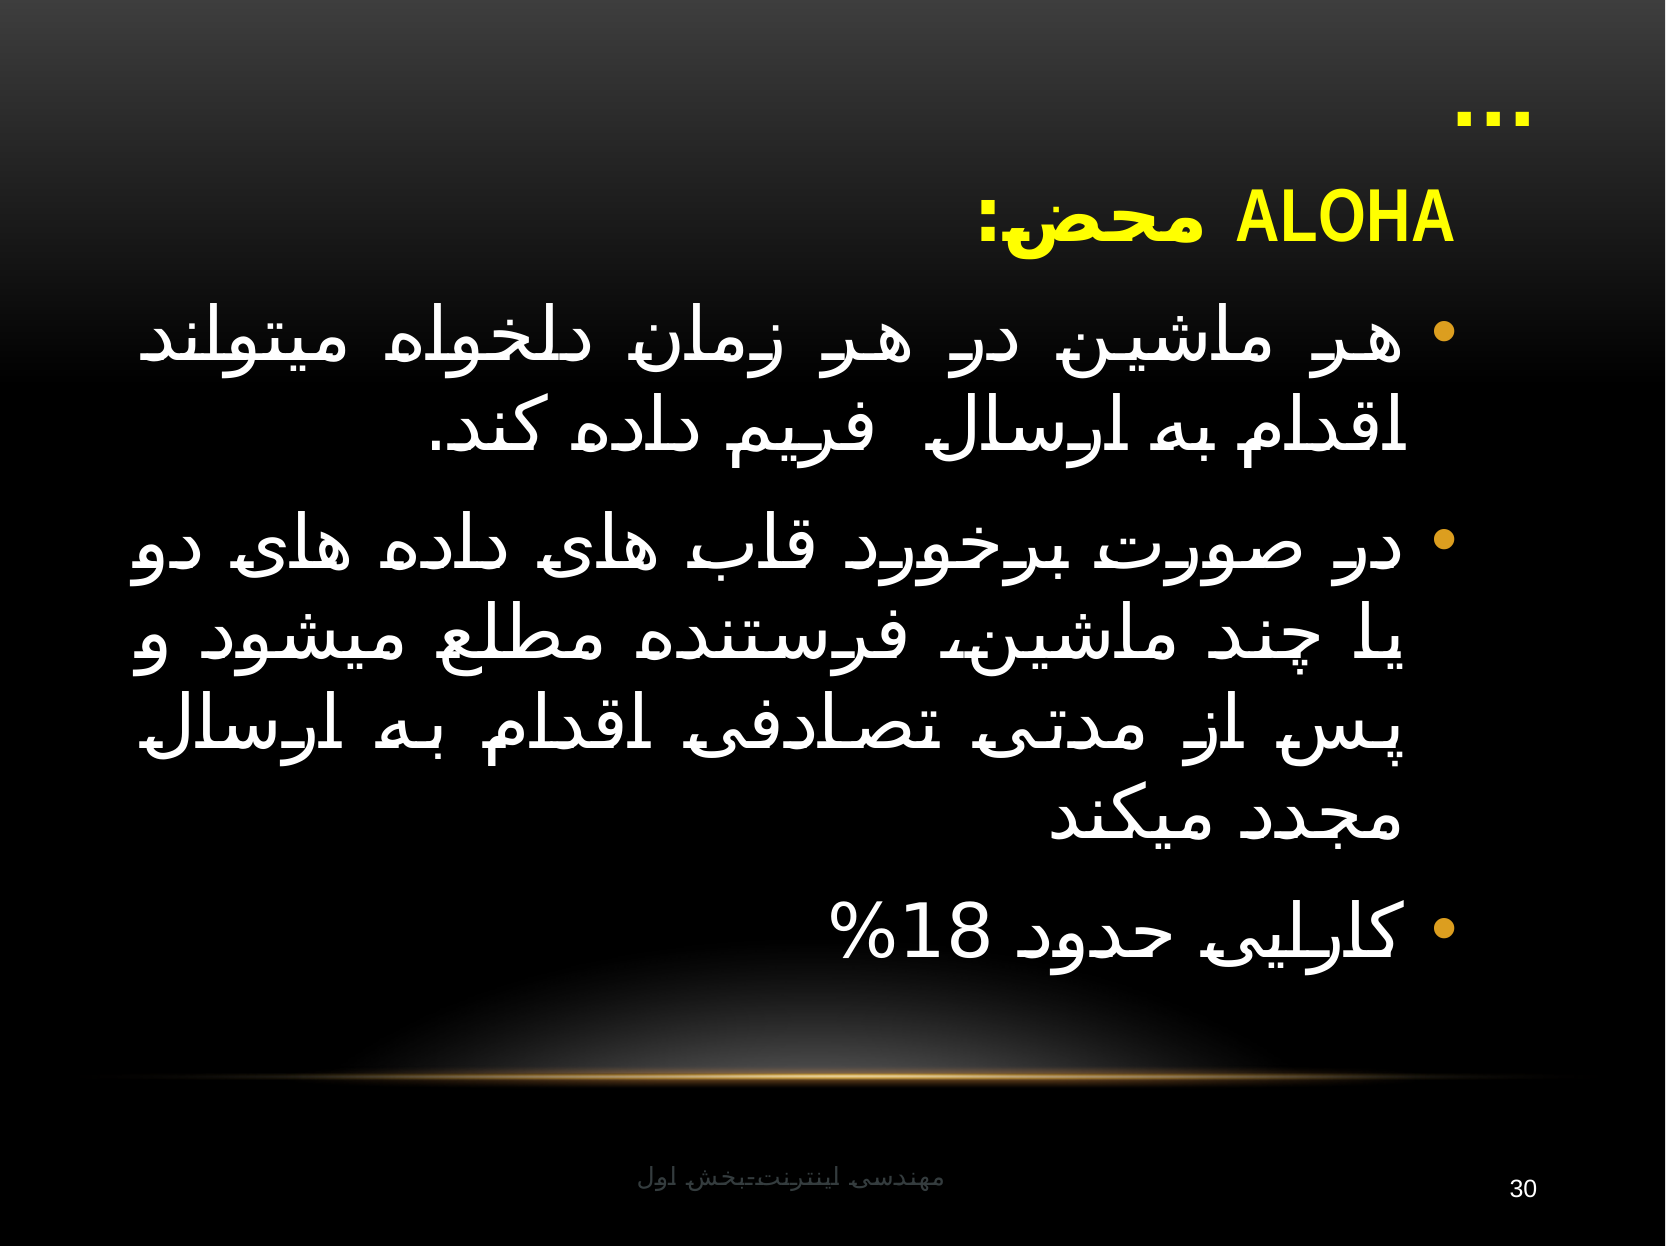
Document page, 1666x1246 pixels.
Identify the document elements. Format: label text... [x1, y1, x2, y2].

list ALOHA محض: هر ماشین در هر زمان دلخواه میتواند اقدام به ارسال فریم داده کند. در صورت برخورد قاب های داده های دو یا چند ماشین، فرستنده مطلع میشود و پس از مدتی تصادفی اقدام به ارسال مجدد میکند کارایی حدود 18% [114, 157, 1558, 1139]
title ... [111, 49, 1555, 150]
slide_number مهندسی اینترنت-بخش اول [619, 1130, 1146, 1222]
slide_number 30 [1373, 1153, 1555, 1221]
picture [0, 0, 1666, 1245]
